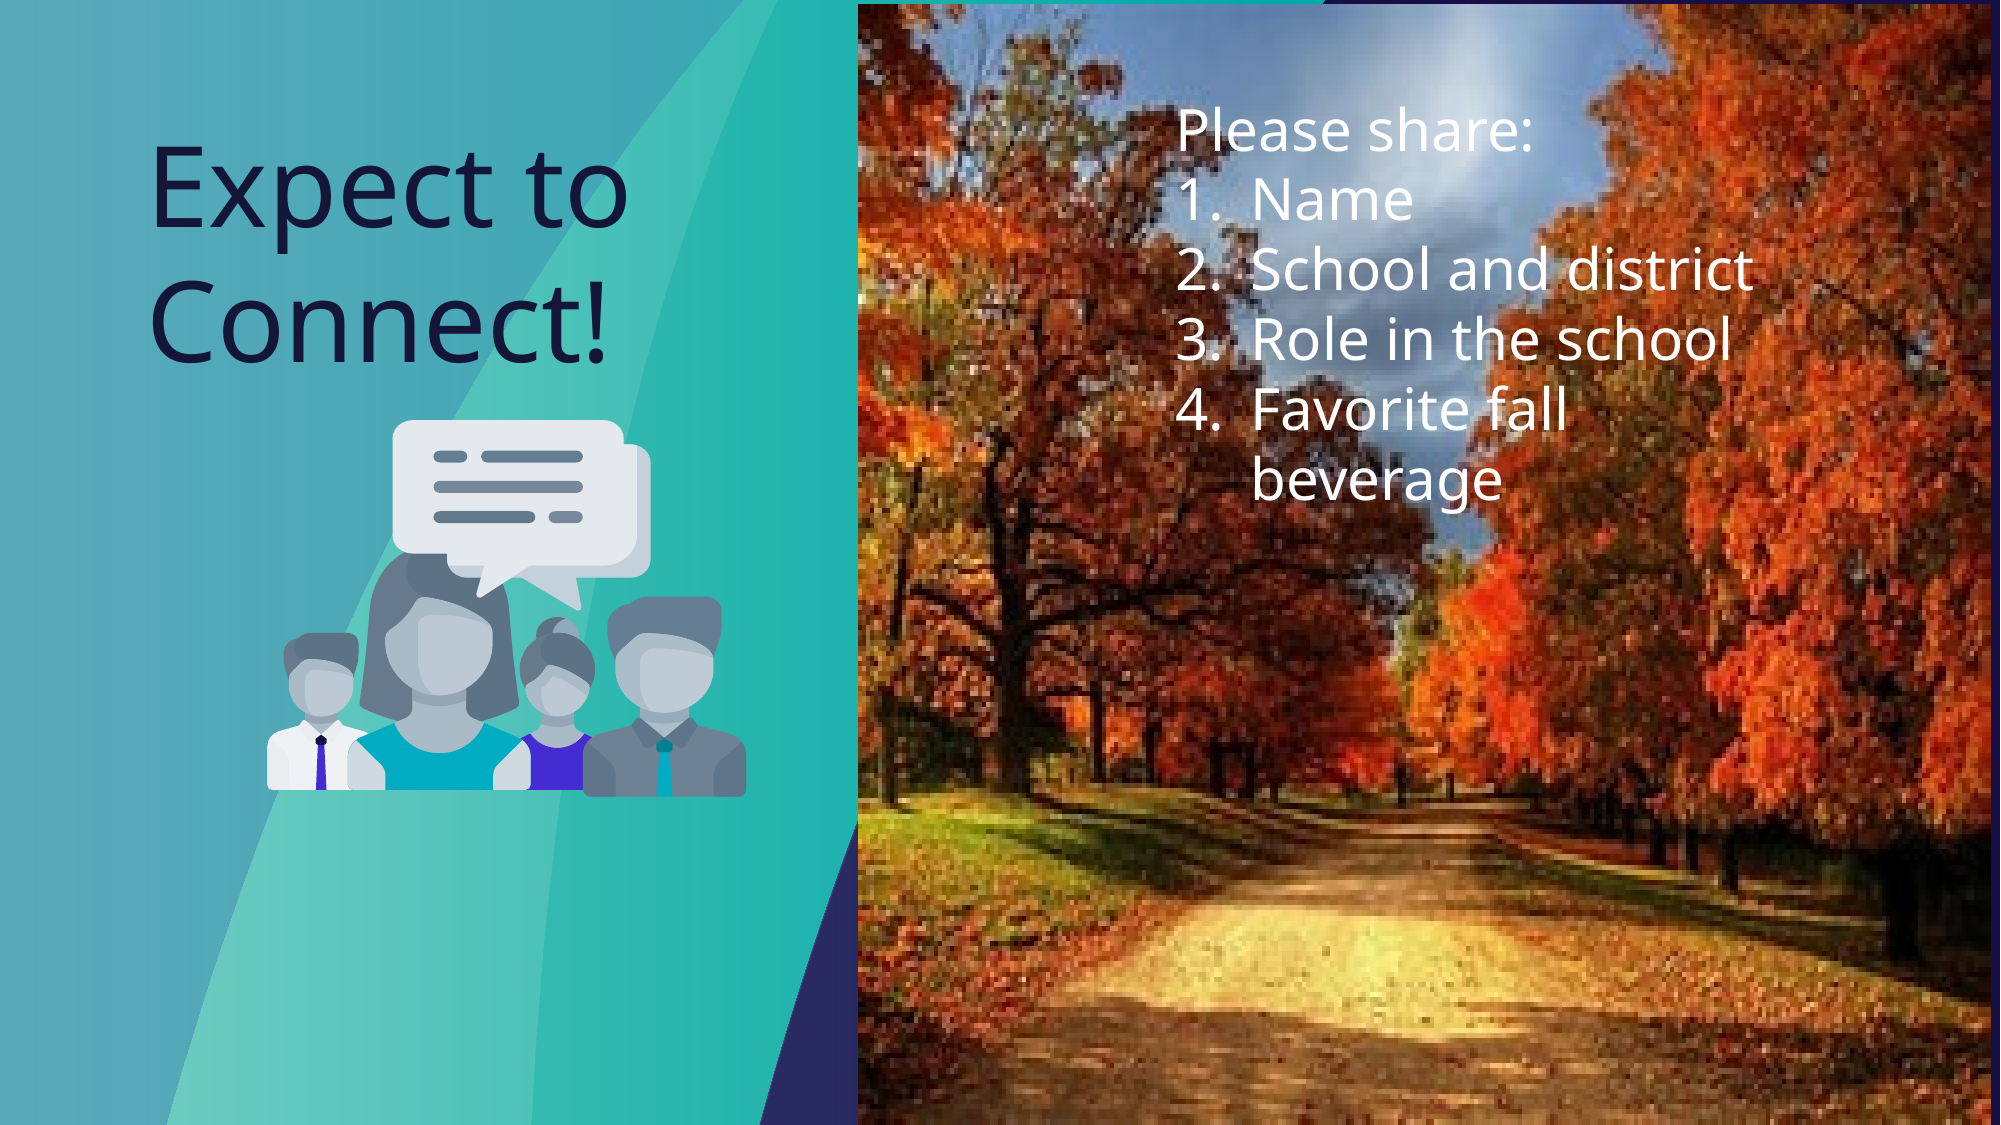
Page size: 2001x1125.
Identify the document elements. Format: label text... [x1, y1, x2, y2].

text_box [266, 543, 387, 791]
title Expect to Connect! [130, 153, 853, 400]
picture [858, 3, 1992, 1125]
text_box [392, 419, 747, 797]
